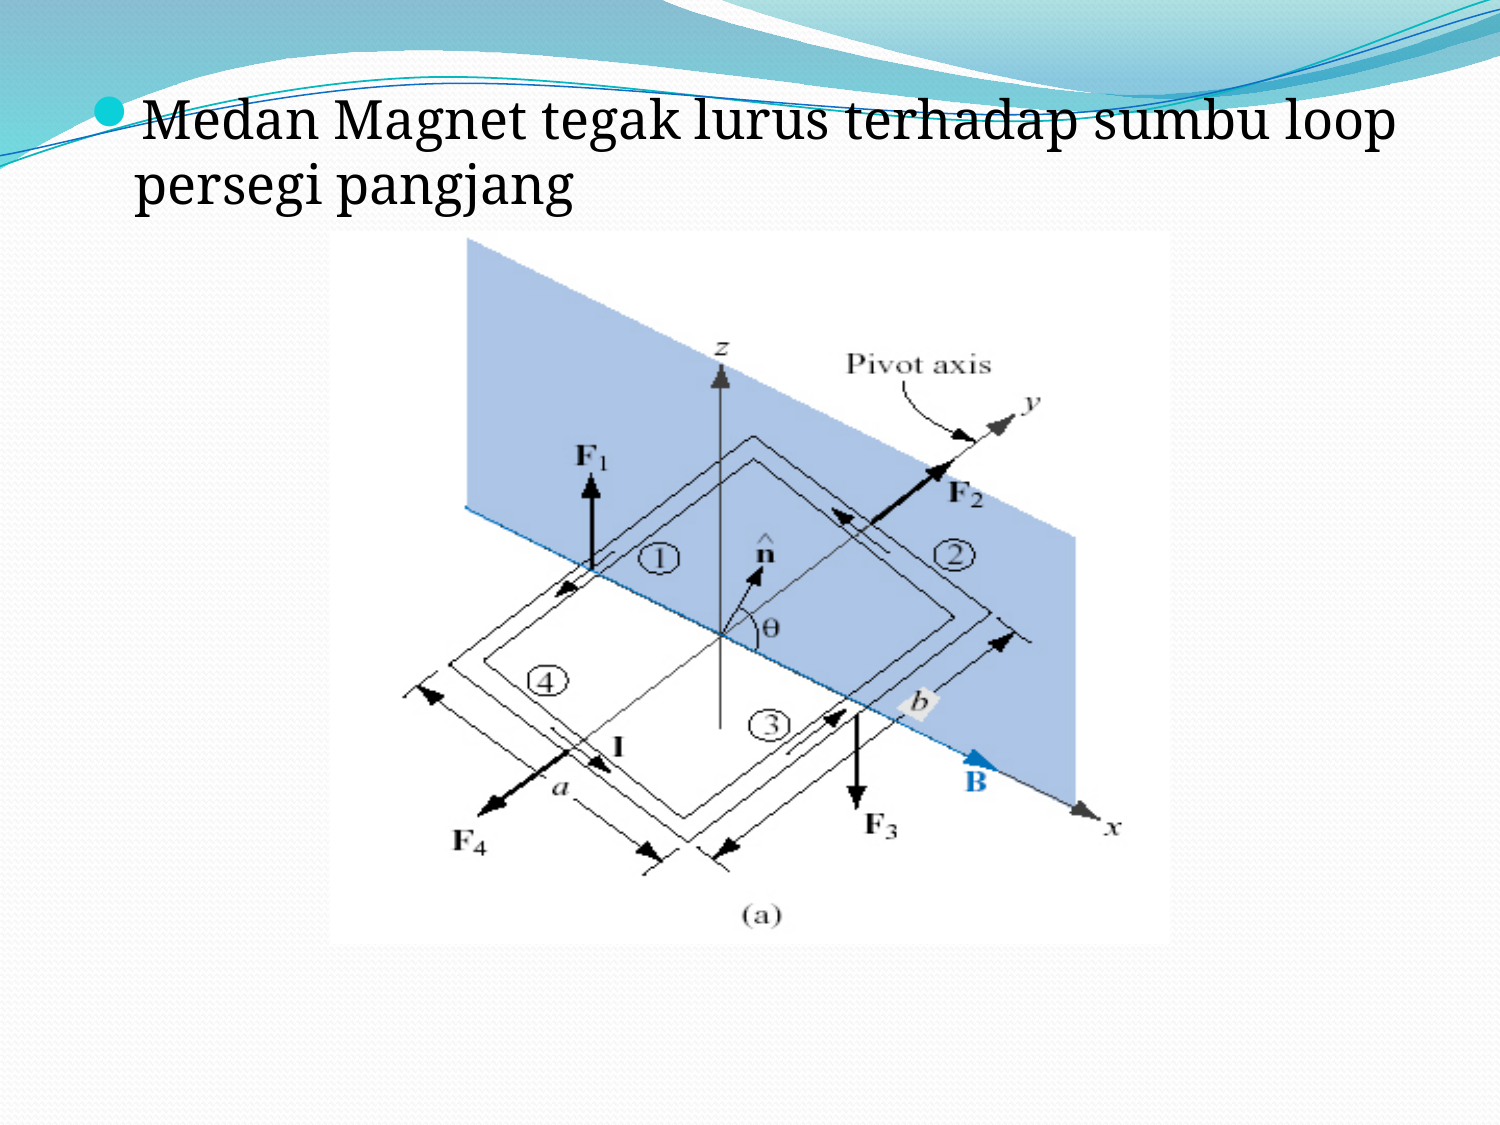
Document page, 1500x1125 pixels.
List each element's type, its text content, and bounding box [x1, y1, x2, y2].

picture [329, 231, 1171, 945]
list Medan Magnet tegak lurus terhadap sumbu loop persegi pangjang [74, 77, 1426, 1036]
